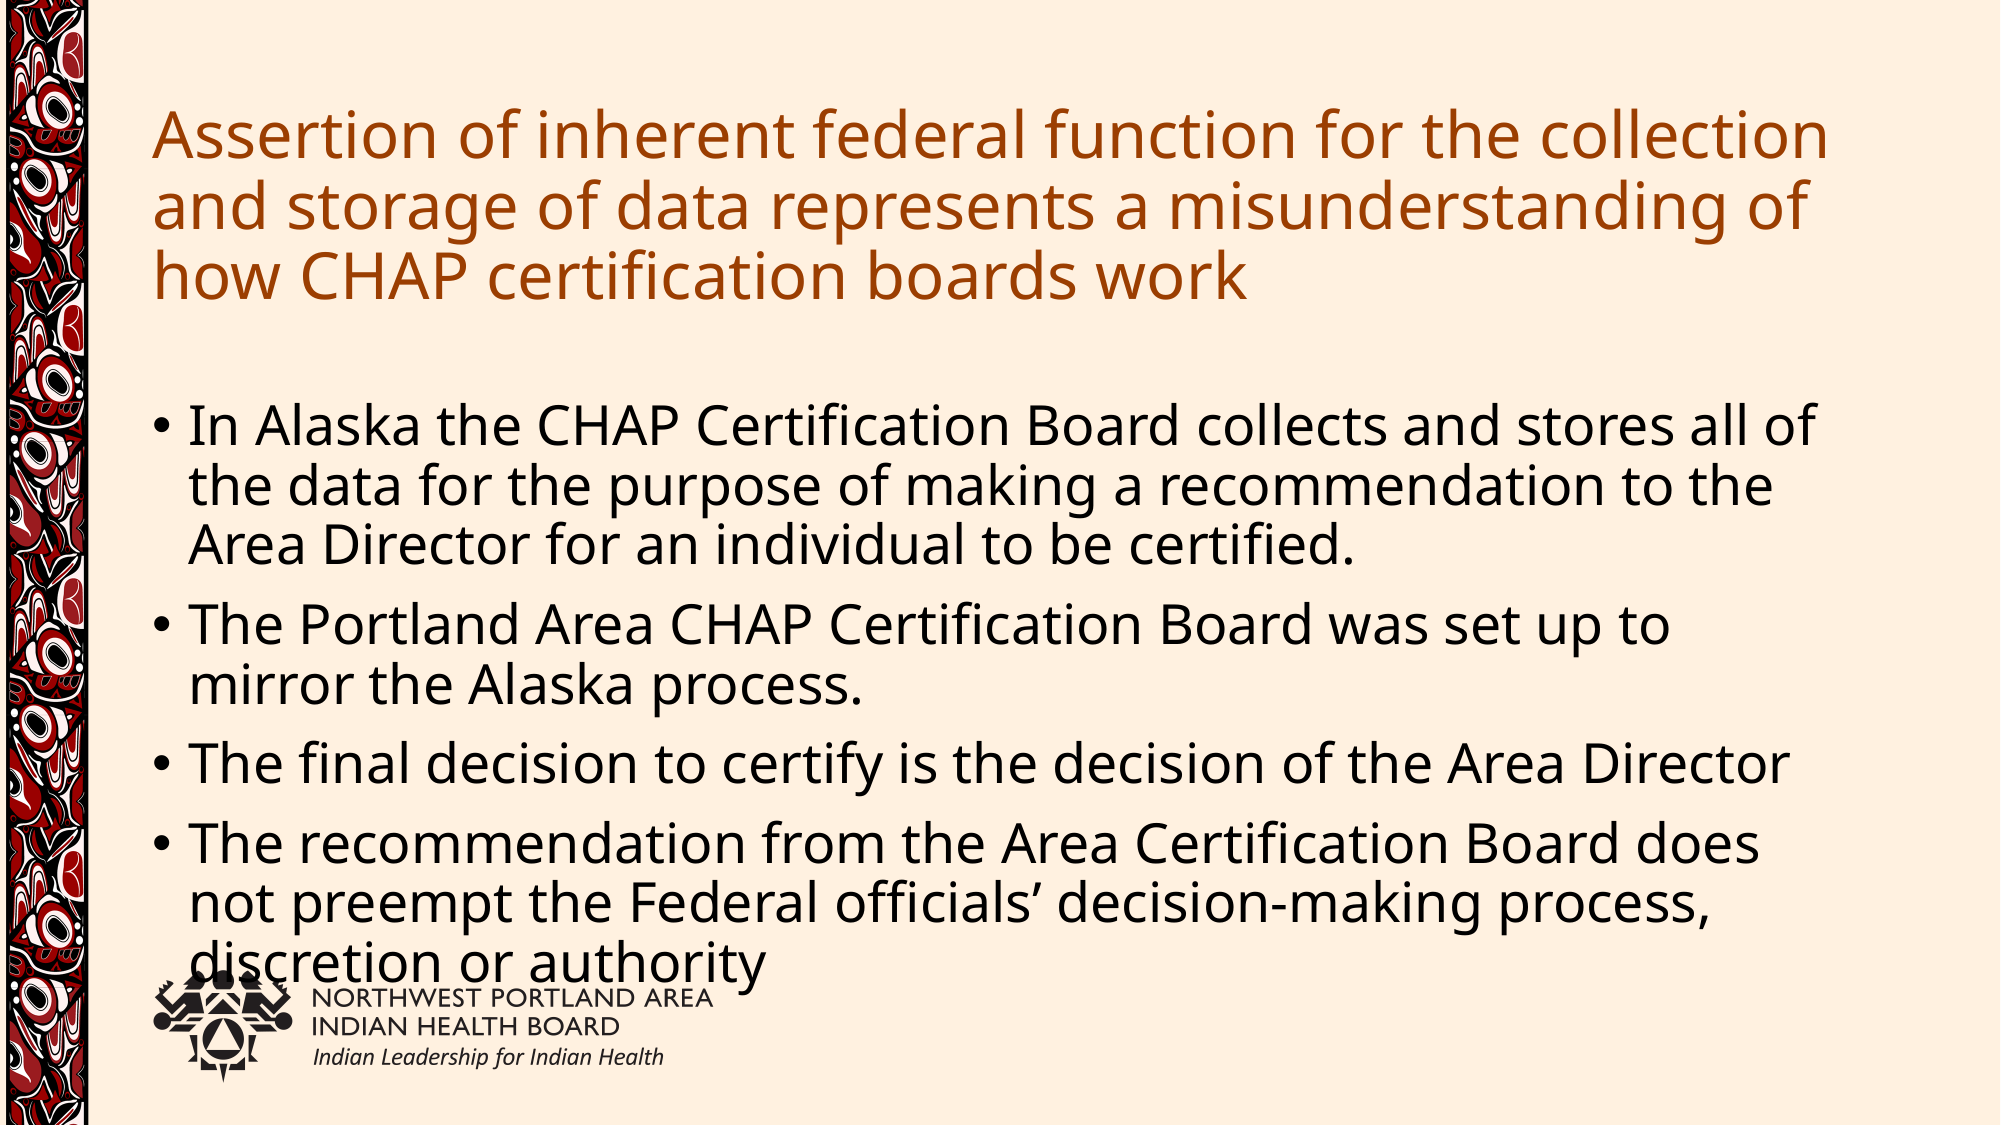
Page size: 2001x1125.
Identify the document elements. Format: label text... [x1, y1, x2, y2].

picture [0, 0, 2001, 1125]
title Assertion of inherent federal function for the collection and storage of data represents a misunderstanding of how CHAP certification boards work [137, 59, 1863, 357]
list In Alaska the CHAP Certification Board collects and stores all of the data for the purpose of making a recommendation to the Area Director for an individual to be certified. The Portland Area CHAP Certification Board was set up to mirror the Alaska process. The final decision to certify is the decision of the Area Director The recommendation from the Area Certification Board does not preempt the Federal officials’ decision-making process, discretion or authority [137, 390, 1863, 1014]
